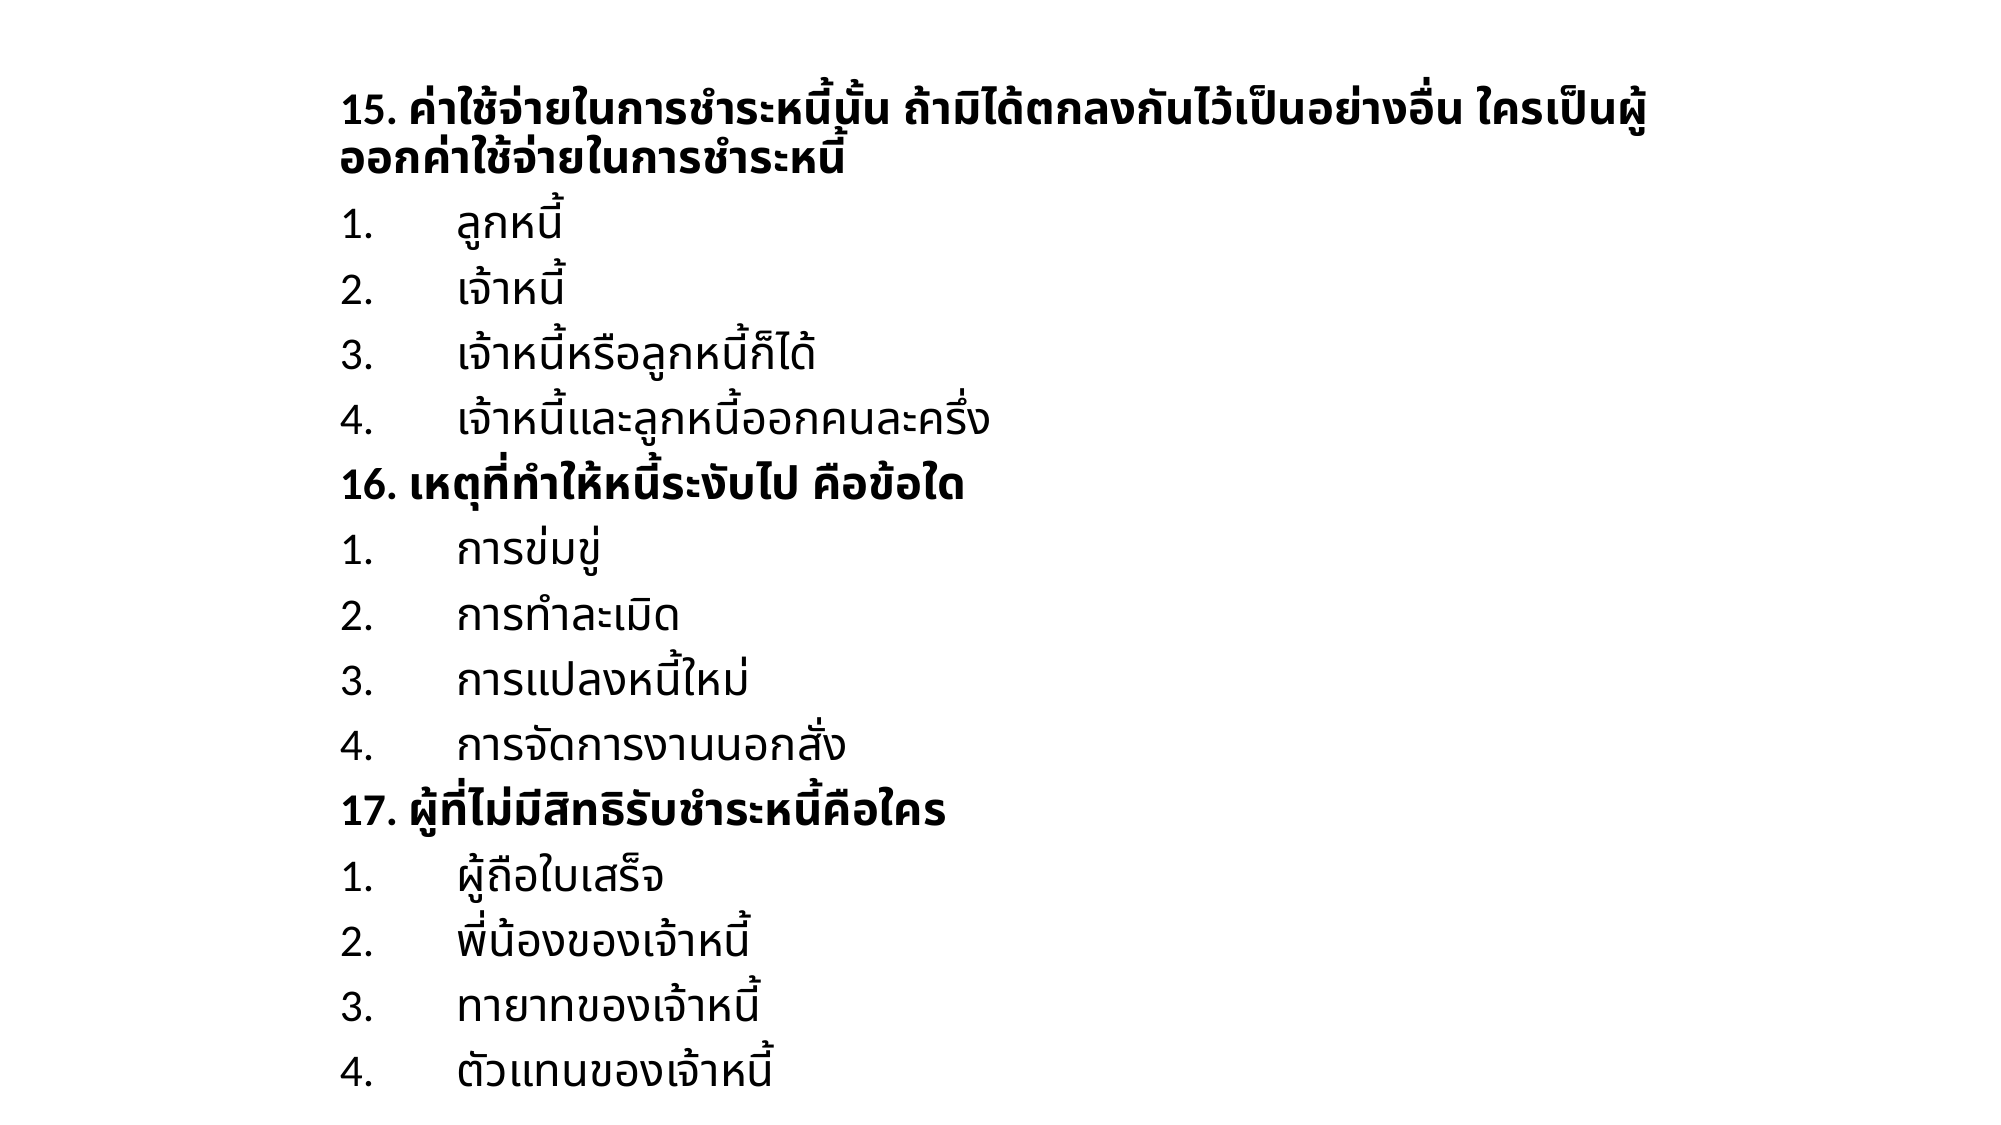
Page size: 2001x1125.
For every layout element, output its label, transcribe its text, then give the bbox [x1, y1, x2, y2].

list 15. ค่าใช้จ่ายในการชำระหนี้นั้น ถ้ามิได้ตกลงกันไว้เป็นอย่างอื่น ใครเป็นผู้ออกค่าใช้จ่ายในการชำระหนี้ 1. ลูกหนี้ 2. เจ้าหนี้ 3. เจ้าหนี้หรือลูกหนี้ก็ได้ 4. เจ้าหนี้และลูกหนี้ออกคนละครึ่ง 16. เหตุที่ทำให้หนี้ระงับไป คือข้อใด 1. การข่มขู่ 2. การทำละเมิด 3. การแปลงหนี้ใหม่ 4. การจัดการงานนอกสั่ง 17. ผู้ที่ไม่มีสิทธิรับชำระหนี้คือใคร 1. ผู้ถือใบเสร็จ 2. พี่น้องของเจ้าหนี้ 3. ทายาทของเจ้าหนี้ 4. ตัวแทนของเจ้าหนี้ [324, 78, 1675, 1106]
